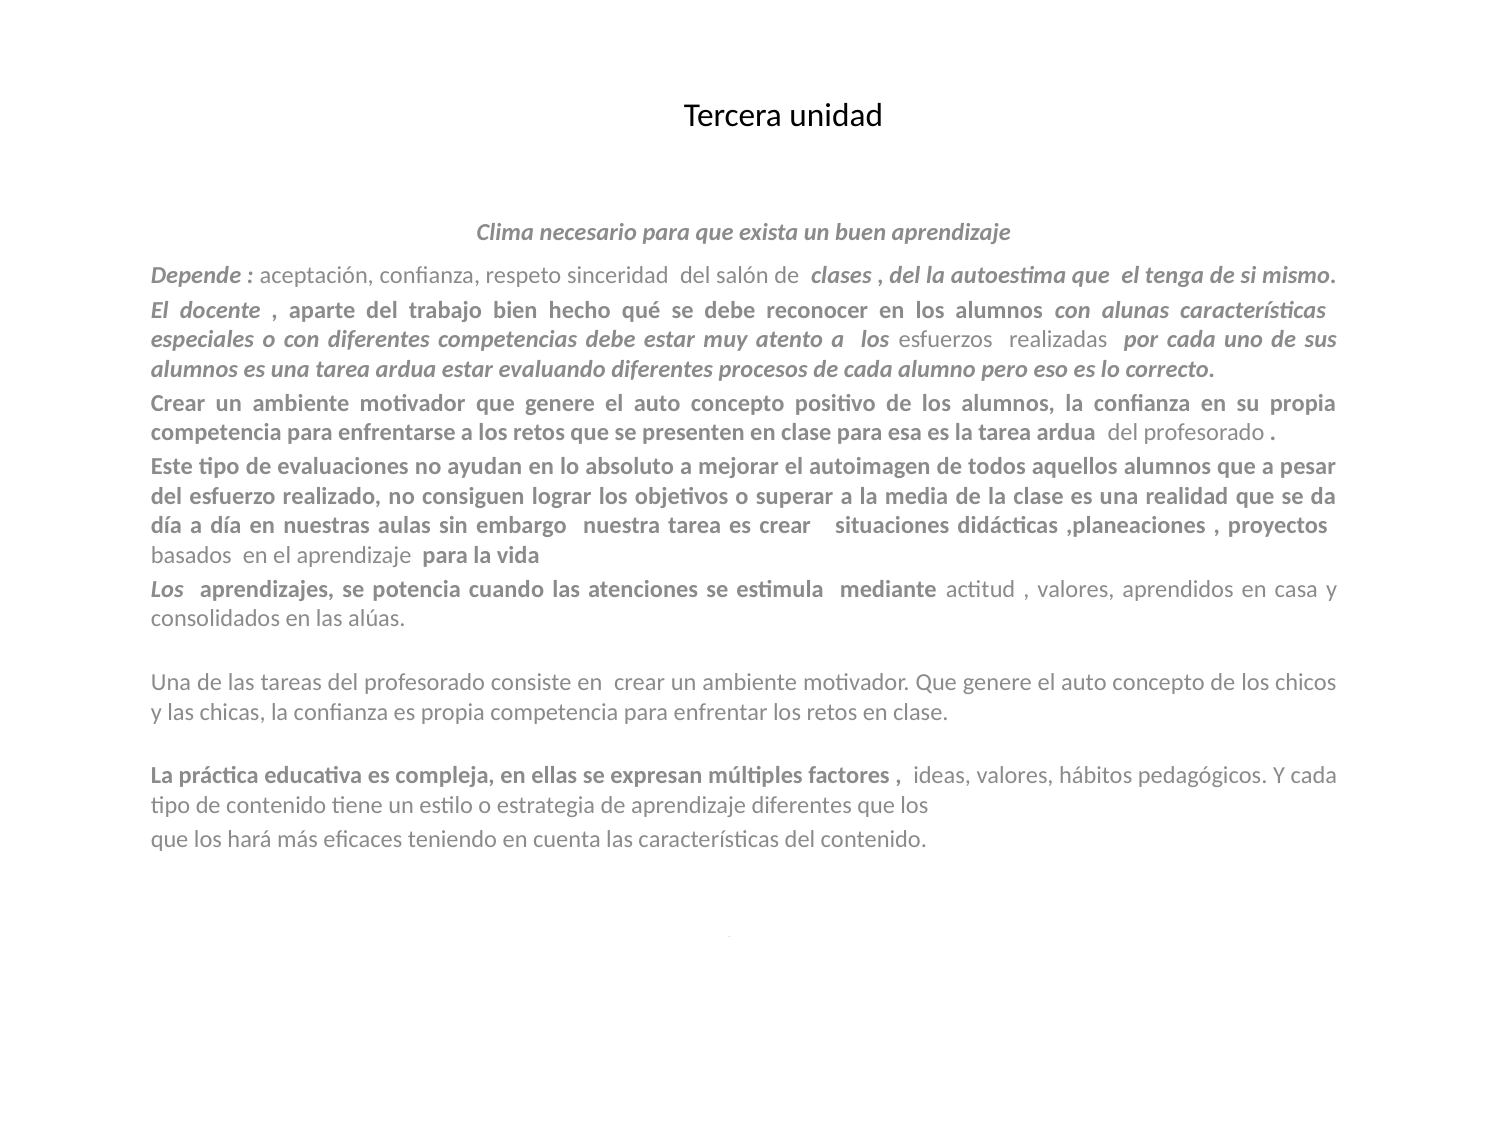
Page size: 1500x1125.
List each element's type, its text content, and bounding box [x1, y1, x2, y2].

subtitle Clima necesario para que exista un buen aprendizaje Depende : aceptación, confianza, respeto sinceridad del salón de clases , del la autoestima que el tenga de si mismo. El docente , aparte del trabajo bien hecho qué se debe reconocer en los alumnos con alunas características especiales o con diferentes competencias debe estar muy atento a los esfuerzos realizadas por cada uno de sus alumnos es una tarea ardua estar evaluando diferentes procesos de cada alumno pero eso es lo correcto. Crear un ambiente motivador que genere el auto concepto positivo de los alumnos, la confianza en su propia competencia para enfrentarse a los retos que se presenten en clase para esa es la tarea ardua del profesorado . Este tipo de evaluaciones no ayudan en lo absoluto a mejorar el autoimagen de todos aquellos alumnos que a pesar del esfuerzo realizado, no consiguen lograr los objetivos o superar a la media de la clase es una realidad que se da día a día en nuestras aulas sin embargo nuestra tarea es crear situaciones didácticas ,planeaciones , proyectos basados en el aprendizaje para la vida Los aprendizajes, se potencia cuando las atenciones se estimula mediante actitud , valores, aprendidos en casa y consolidados en las alúas. Una de las tareas del profesorado consiste en crear un ambiente motivador. Que genere el auto concepto de los chicos y las chicas, la confianza es propia competencia para enfrentar los retos en clase. La práctica educativa es compleja, en ellas se expresan múltiples factores , ideas, valores, hábitos pedagógicos. Y cada tipo de contenido tiene un estilo o estrategia de aprendizaje diferentes que los que los hará más eficaces teniendo en cuenta las características del contenido. l profesorado consiste en __________Que genere el auto concepto de los chicos y las chicas, la confianza es propia competencia para enfrentar los retos en clase. . [135, 208, 1353, 976]
title Tercera unidad [194, 66, 1388, 161]
